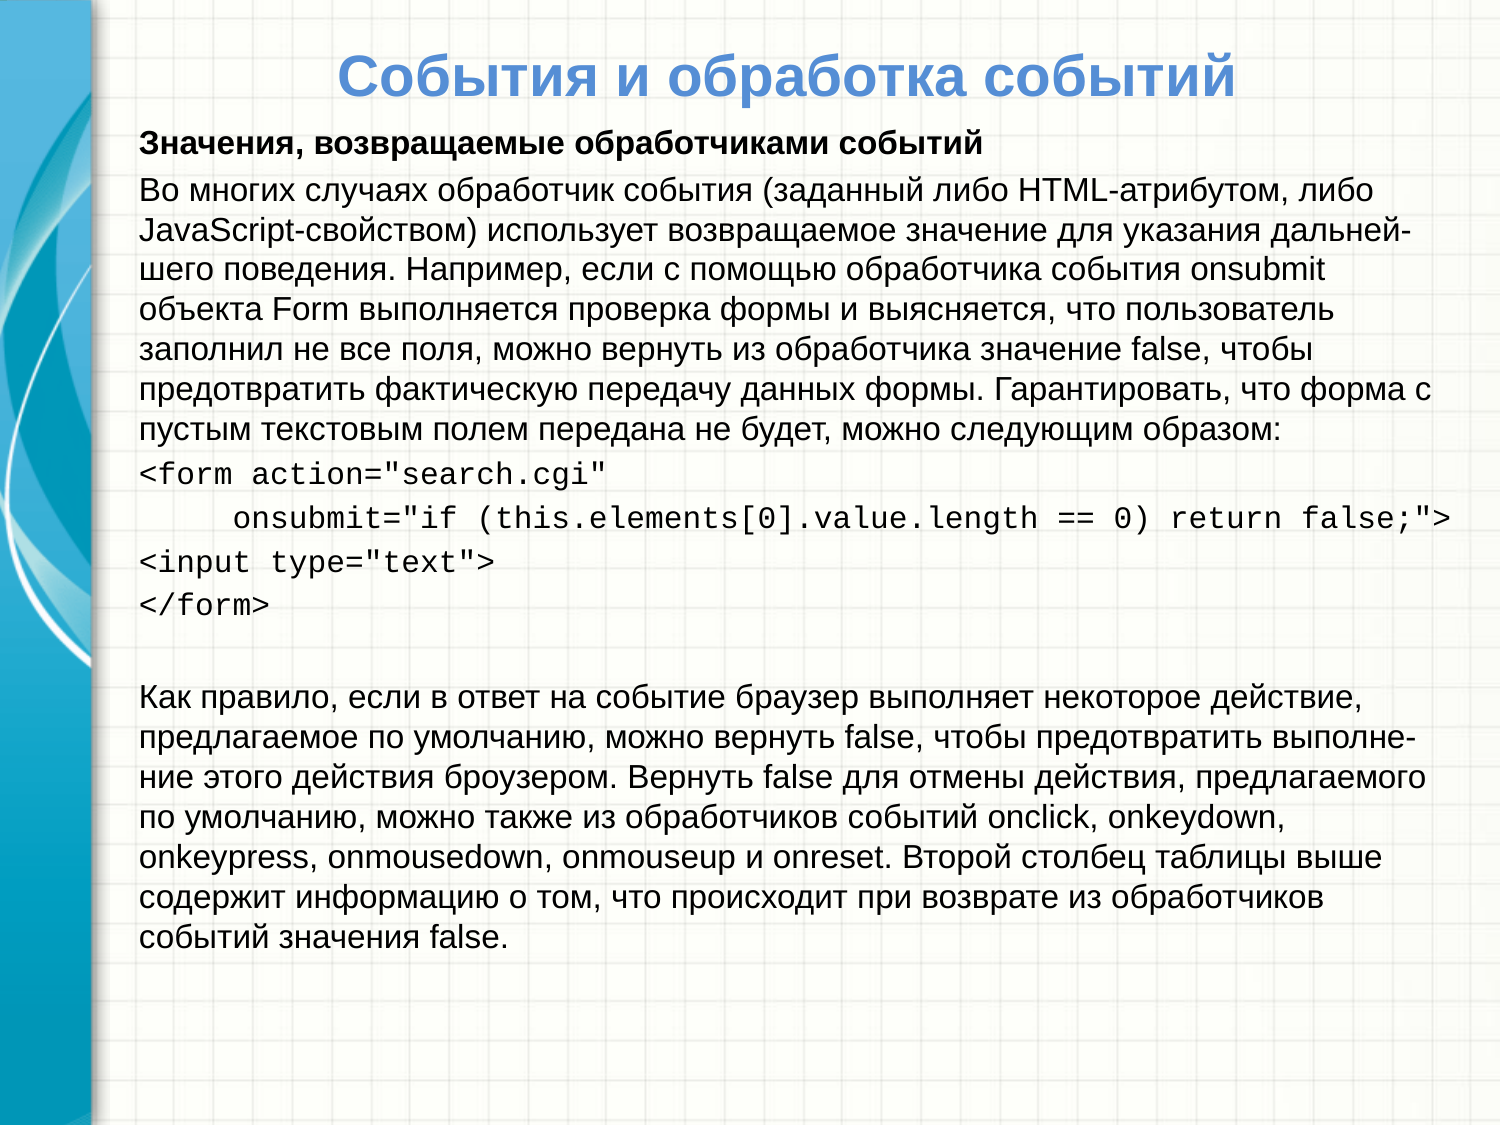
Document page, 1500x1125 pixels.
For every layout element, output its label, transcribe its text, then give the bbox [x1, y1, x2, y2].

picture [0, 0, 1500, 1125]
list Значения, возвращаемые обработчиками событий Во многих случаях обработчик события (заданный либо HTML-атрибутом, либо JavaSсript-свойством) использует возвращаемое значение для указания дальней-шего поведения. Например, если с помощью обработчика события onsubmit объекта Form выполняется проверка формы и выясняется, что пользователь заполнил не все поля, можно вернуть из обработчика значение false, чтобы предотвратить фактическую передачу данных формы. Гарантировать, что форма с пустым текстовым полем передана не будет, можно следующим образом: <form action="search.cgi" onsubmit="if (this.elements[0].value.length == 0) return false;"> <input type="text"> </form> Как правило, если в ответ на событие браузер выполняет некоторое действие, предлагаемое по умолчанию, можно вернуть false, чтобы предотвратить выполне-ние этого действия броузером. Вернуть false для отмены действия, предлагаемого по умолчанию, можно также из обработчиков событий onclick, onkeydown, onkeypress, onmousedown, onmouseup и onreset. Второй столбец таблицы выше содержит информацию о том, что происходит при возврате из обработчиков событий значения false. [123, 113, 1471, 1059]
title События и обработка событий [125, 44, 1450, 102]
